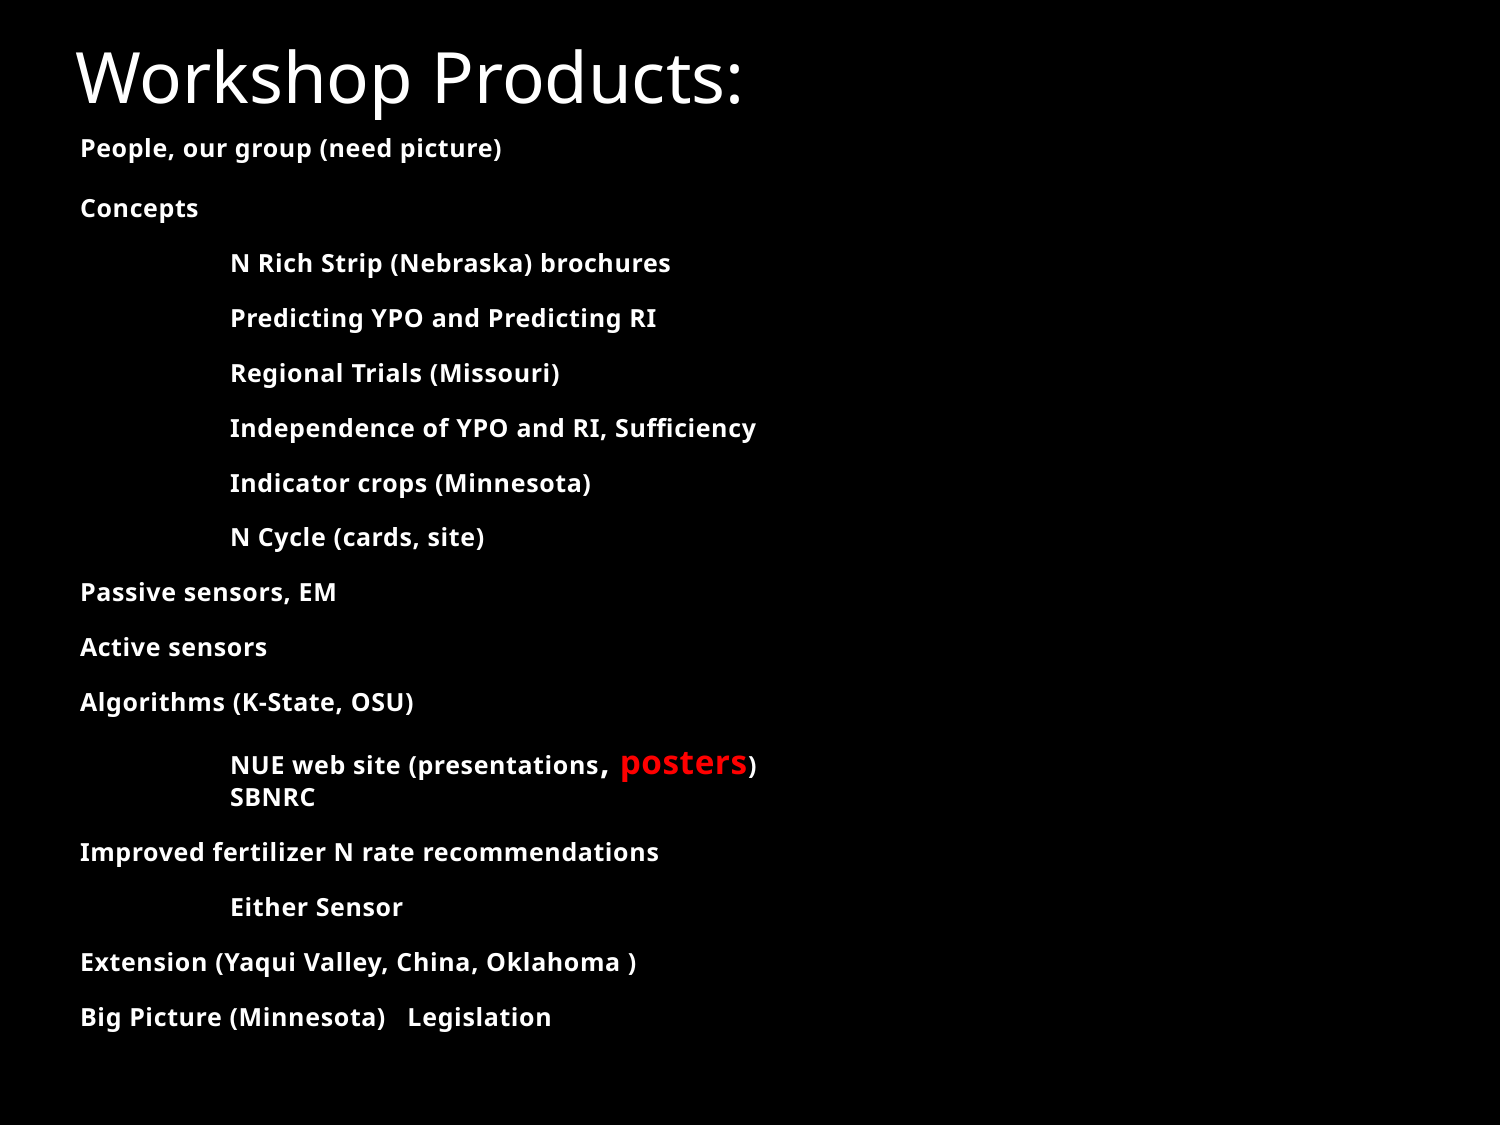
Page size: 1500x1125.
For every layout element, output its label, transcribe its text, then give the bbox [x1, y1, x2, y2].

title Workshop Products: [60, 24, 1321, 125]
list People, our group (need picture) Concepts N Rich Strip (Nebraska) brochures Predicting YPO and Predicting RI Regional Trials (Missouri) Independence of YPO and RI, Sufficiency Indicator crops (Minnesota) N Cycle (cards, site) Passive sensors, EM Active sensors Algorithms (K-State, OSU) NUE web site (presentations, posters) SBNRC Improved fertilizer N rate recommendations Either Sensor Extension (Yaqui Valley, China, Oklahoma ) Big Picture (Minnesota) Legislation [65, 125, 1400, 900]
